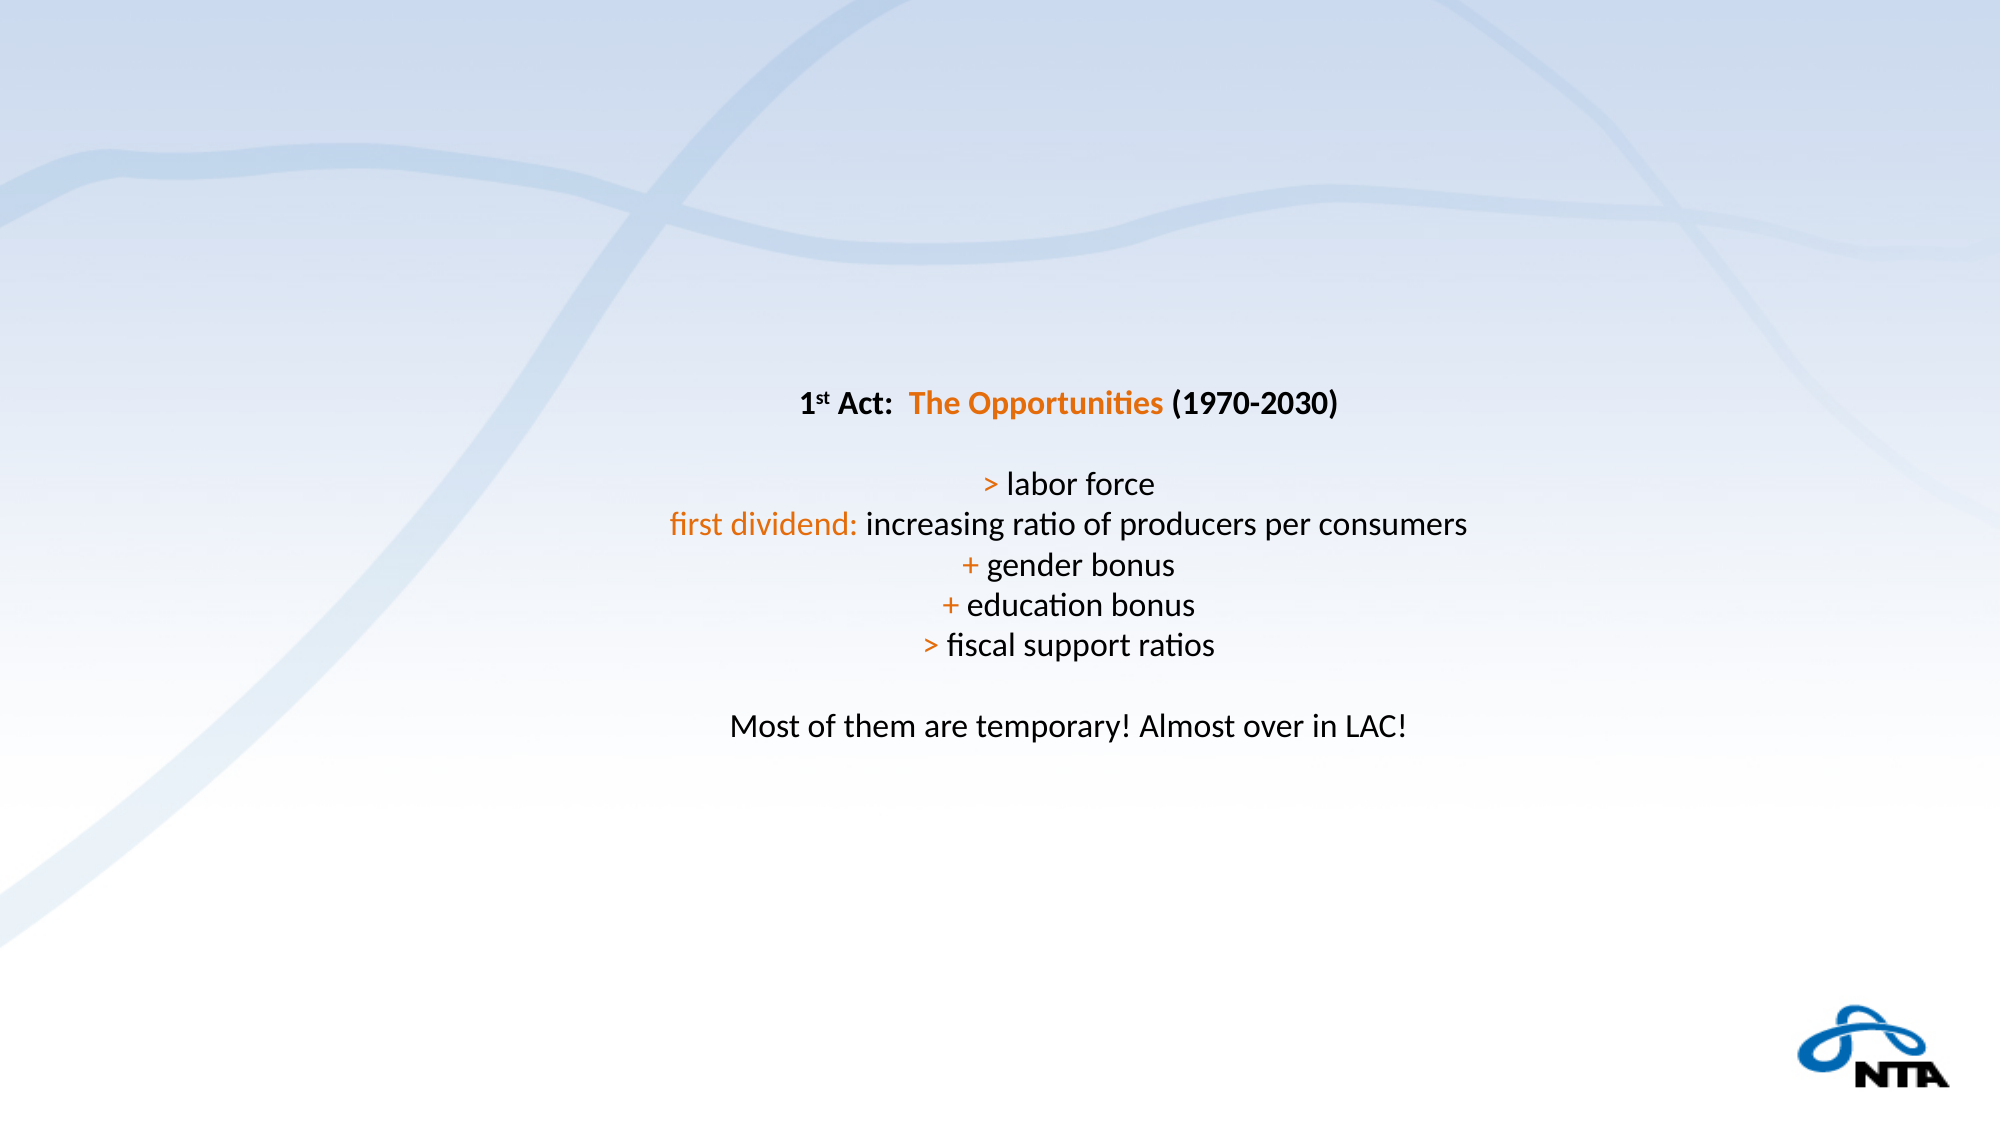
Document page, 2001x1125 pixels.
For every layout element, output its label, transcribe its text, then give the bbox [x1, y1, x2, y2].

title 1st Act: The Opportunities (1970-2030) > labor force first dividend: increasing ratio of producers per consumers + gender bonus + education bonus > fiscal support ratios Most of them are temporary! Almost over in LAC! [424, 299, 1713, 826]
picture [0, 0, 2000, 1125]
